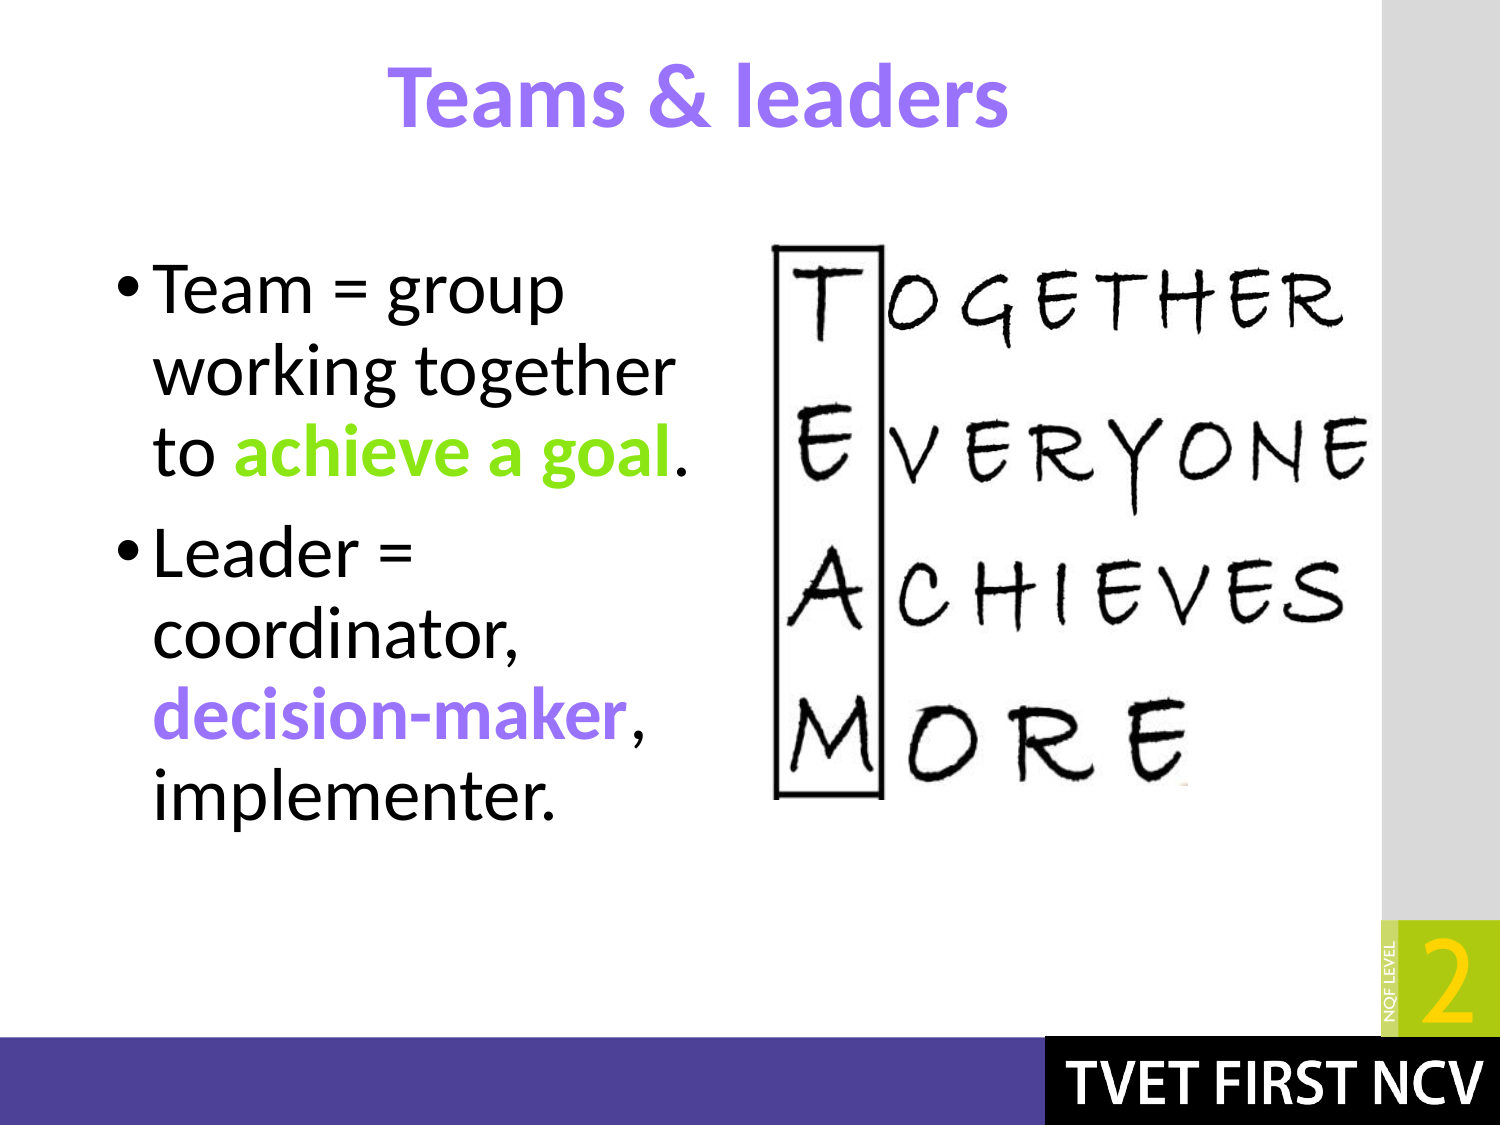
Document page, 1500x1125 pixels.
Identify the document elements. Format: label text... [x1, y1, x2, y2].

title Teams & leaders [50, 38, 1348, 157]
picture [1381, 920, 1500, 1037]
picture [1065, 1050, 1484, 1120]
picture [769, 241, 1379, 800]
list Team = group working together to achieve a goal. Leader = coordinator, decision-maker, implementer. [100, 241, 719, 846]
